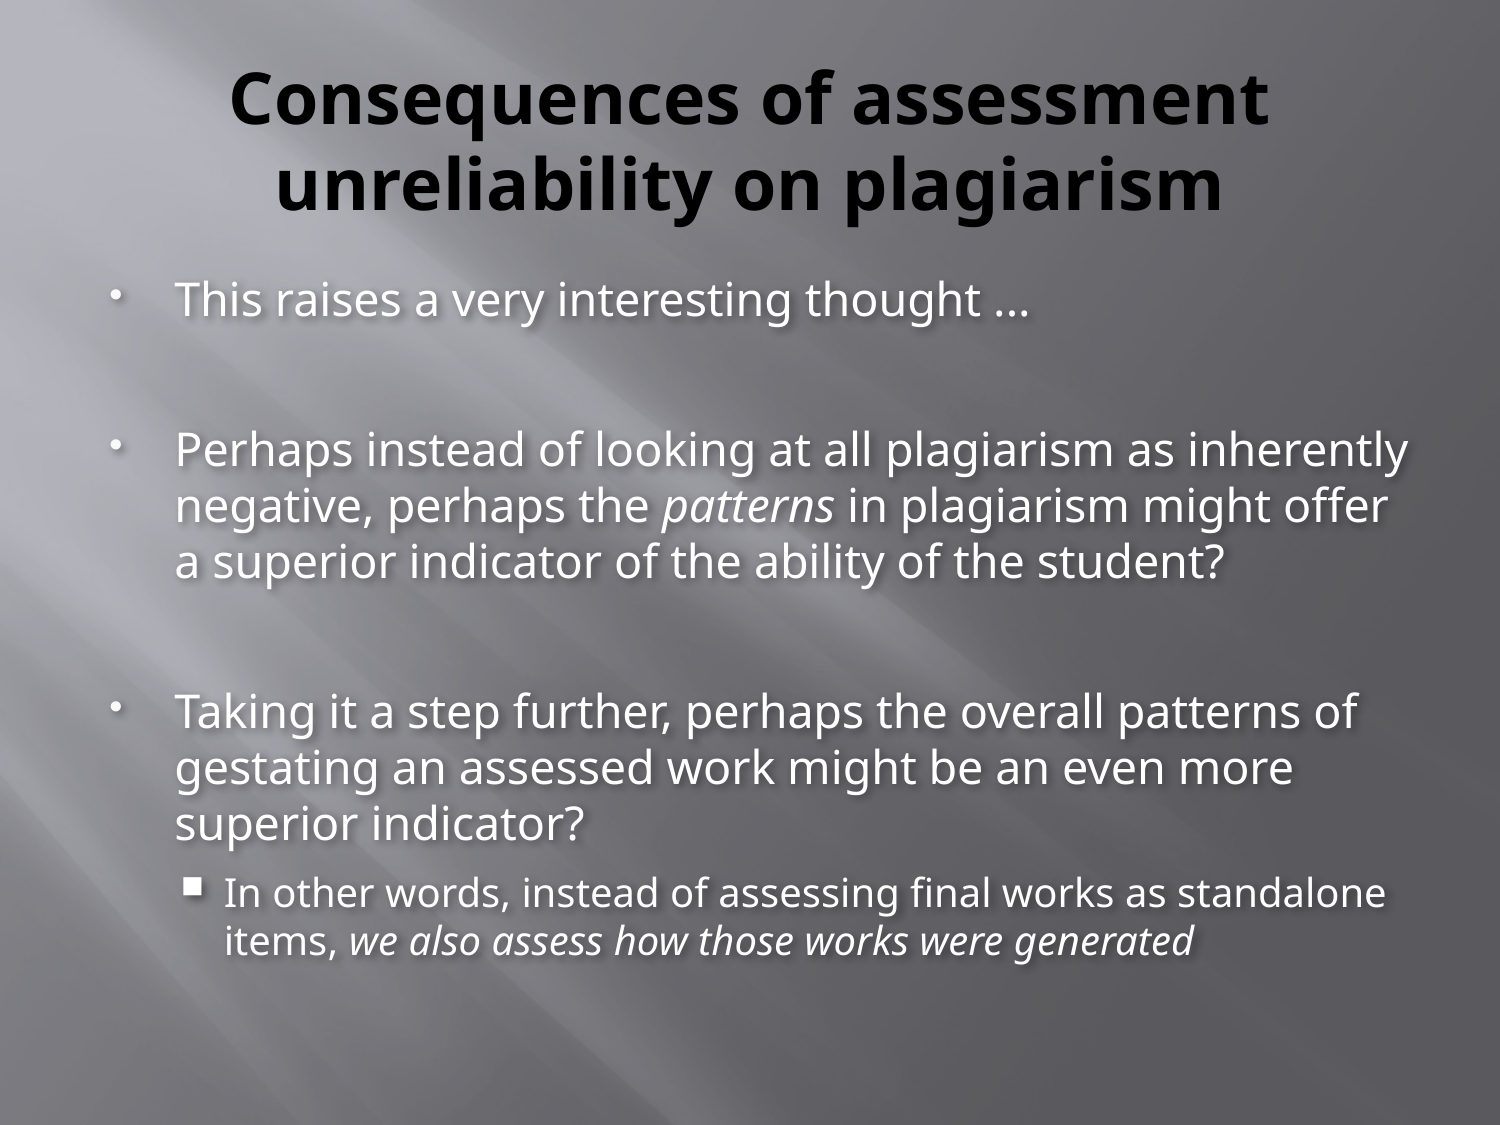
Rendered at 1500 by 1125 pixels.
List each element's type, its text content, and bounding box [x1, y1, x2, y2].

title Consequences of assessment unreliability on plagiarism [75, 45, 1425, 233]
list This raises a very interesting thought ... Perhaps instead of looking at all plagiarism as inherently negative, perhaps the patterns in plagiarism might offer a superior indicator of the ability of the student? Taking it a step further, perhaps the overall patterns of gestating an assessed work might be an even more superior indicator? In other words, instead of assessing final works as standalone items, we also assess how those works were generated [75, 262, 1425, 1035]
